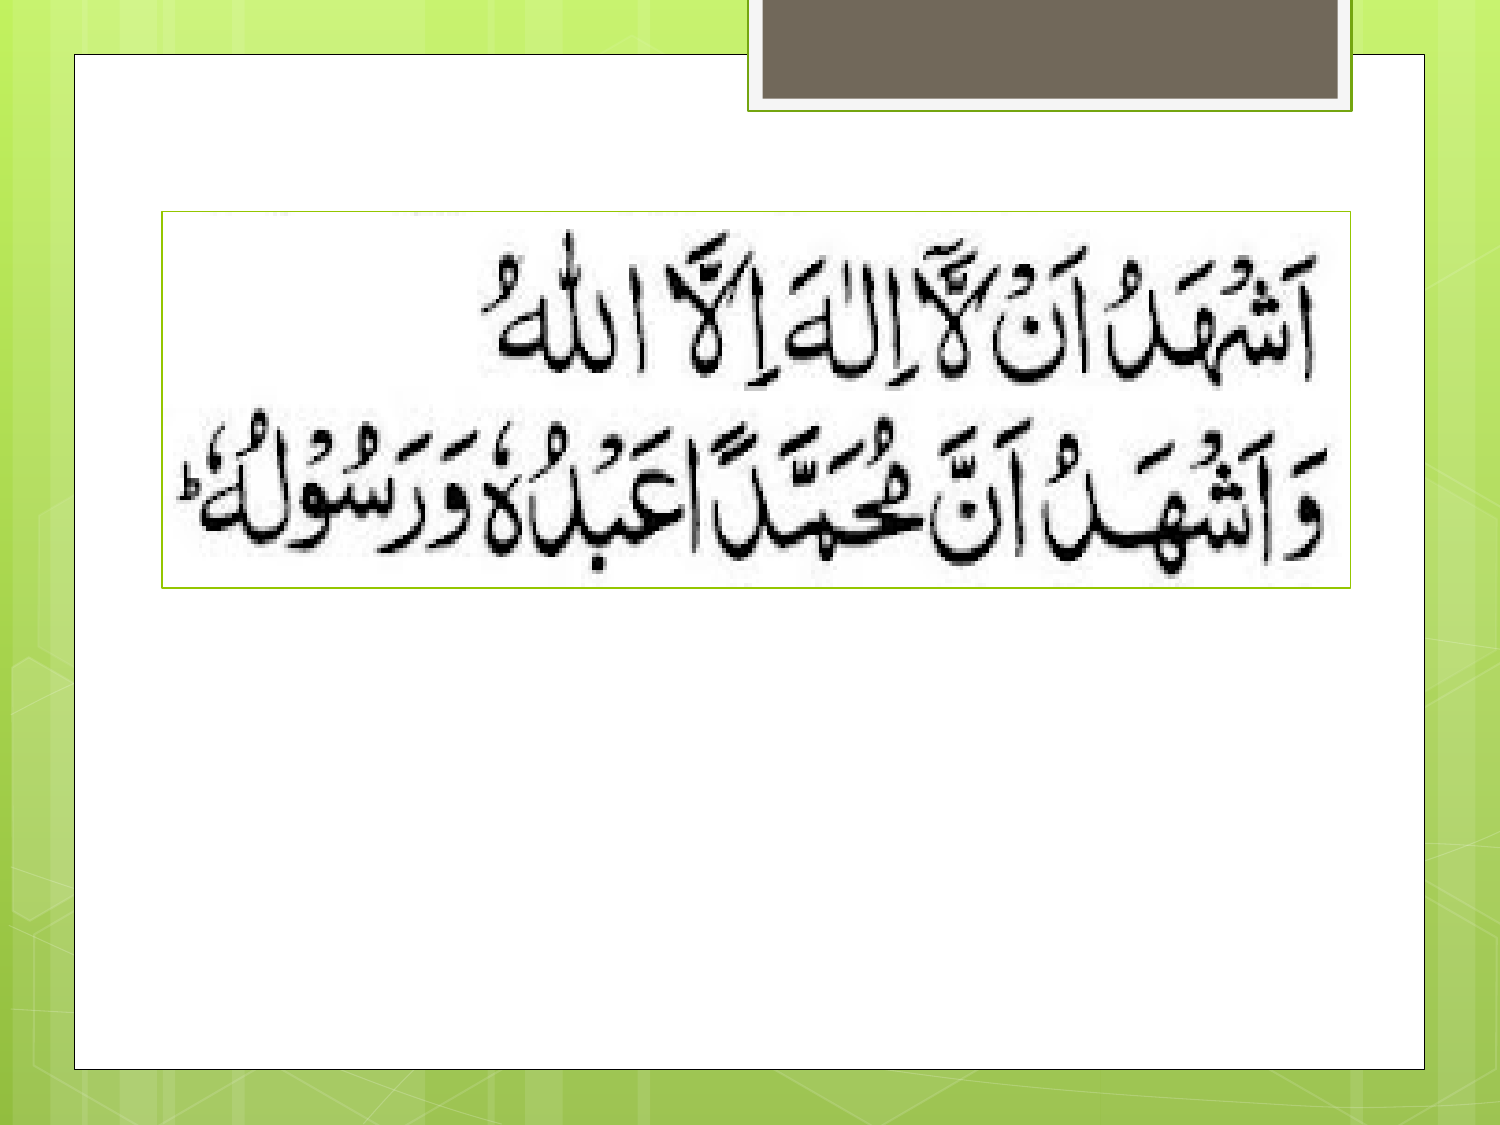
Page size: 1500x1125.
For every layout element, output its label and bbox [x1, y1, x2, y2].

picture [162, 212, 1351, 588]
